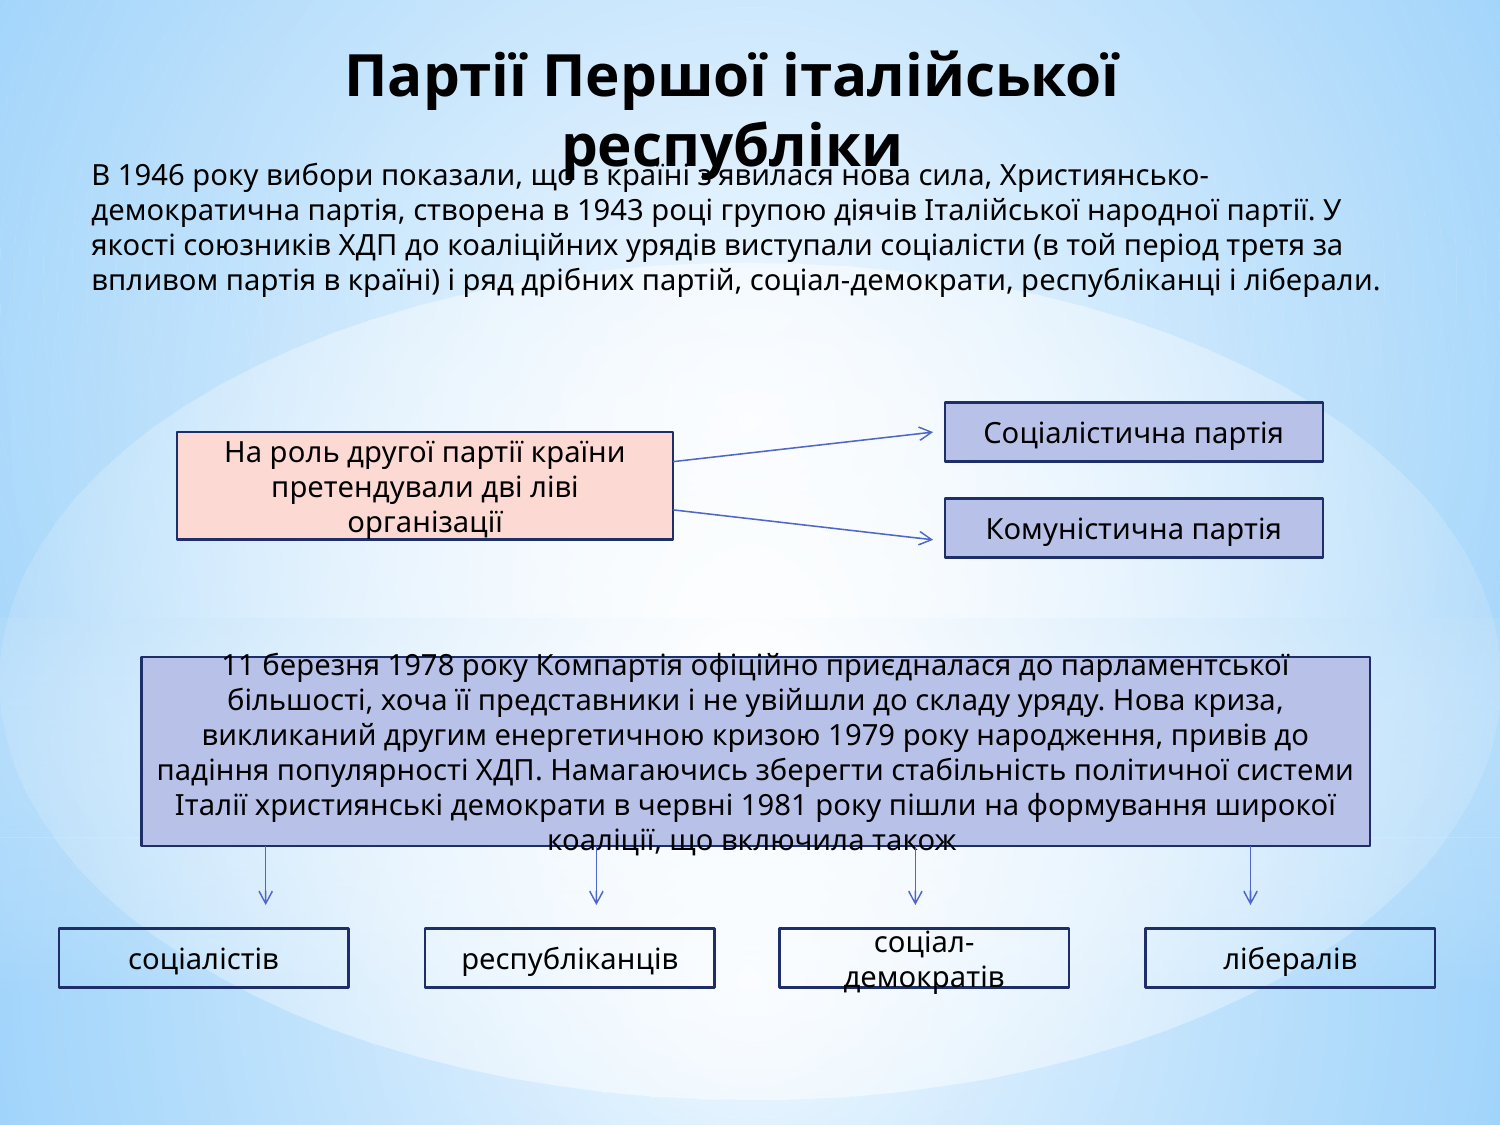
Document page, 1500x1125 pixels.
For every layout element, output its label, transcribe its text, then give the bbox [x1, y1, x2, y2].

title Партії Першої італійської республіки [171, 30, 1294, 148]
text_box 11 березня 1978 року Компартія офіційно приєдналася до парламентської більшості, хоча її представники і не увійшли до складу уряду. Нова криза, викликаний другим енергетичною кризою 1979 року народження, привів до падіння популярності ХДП. Намагаючись зберегти стабільність політичної системи Італії християнські демократи в червні 1981 року пішли на формування широкої коаліції, що включила також [140, 656, 1371, 847]
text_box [672, 509, 934, 541]
text_box Комуністична партія [944, 497, 1324, 559]
text_box В 1946 року вибори показали, що в країні з'явилася нова сила, Християнсько-демократична партія, створена в 1943 році групою діячів Італійської народної партії. У якості союзників ХДП до коаліційних урядів виступали соціалісти (в той період третя за впливом партія в країні) і ряд дрібних партій, соціал-демократи, республіканці і ліберали. [76, 148, 1400, 304]
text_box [672, 431, 934, 462]
text_box На роль другої партії країни претендували дві ліві організації [176, 431, 674, 541]
text_box Соціалістична партія [944, 401, 1324, 463]
text_box соціалістів [58, 927, 350, 989]
text_box соціал-демократів [778, 927, 1070, 989]
text_box республіканців [424, 927, 716, 989]
text_box лібералів [1144, 927, 1436, 989]
